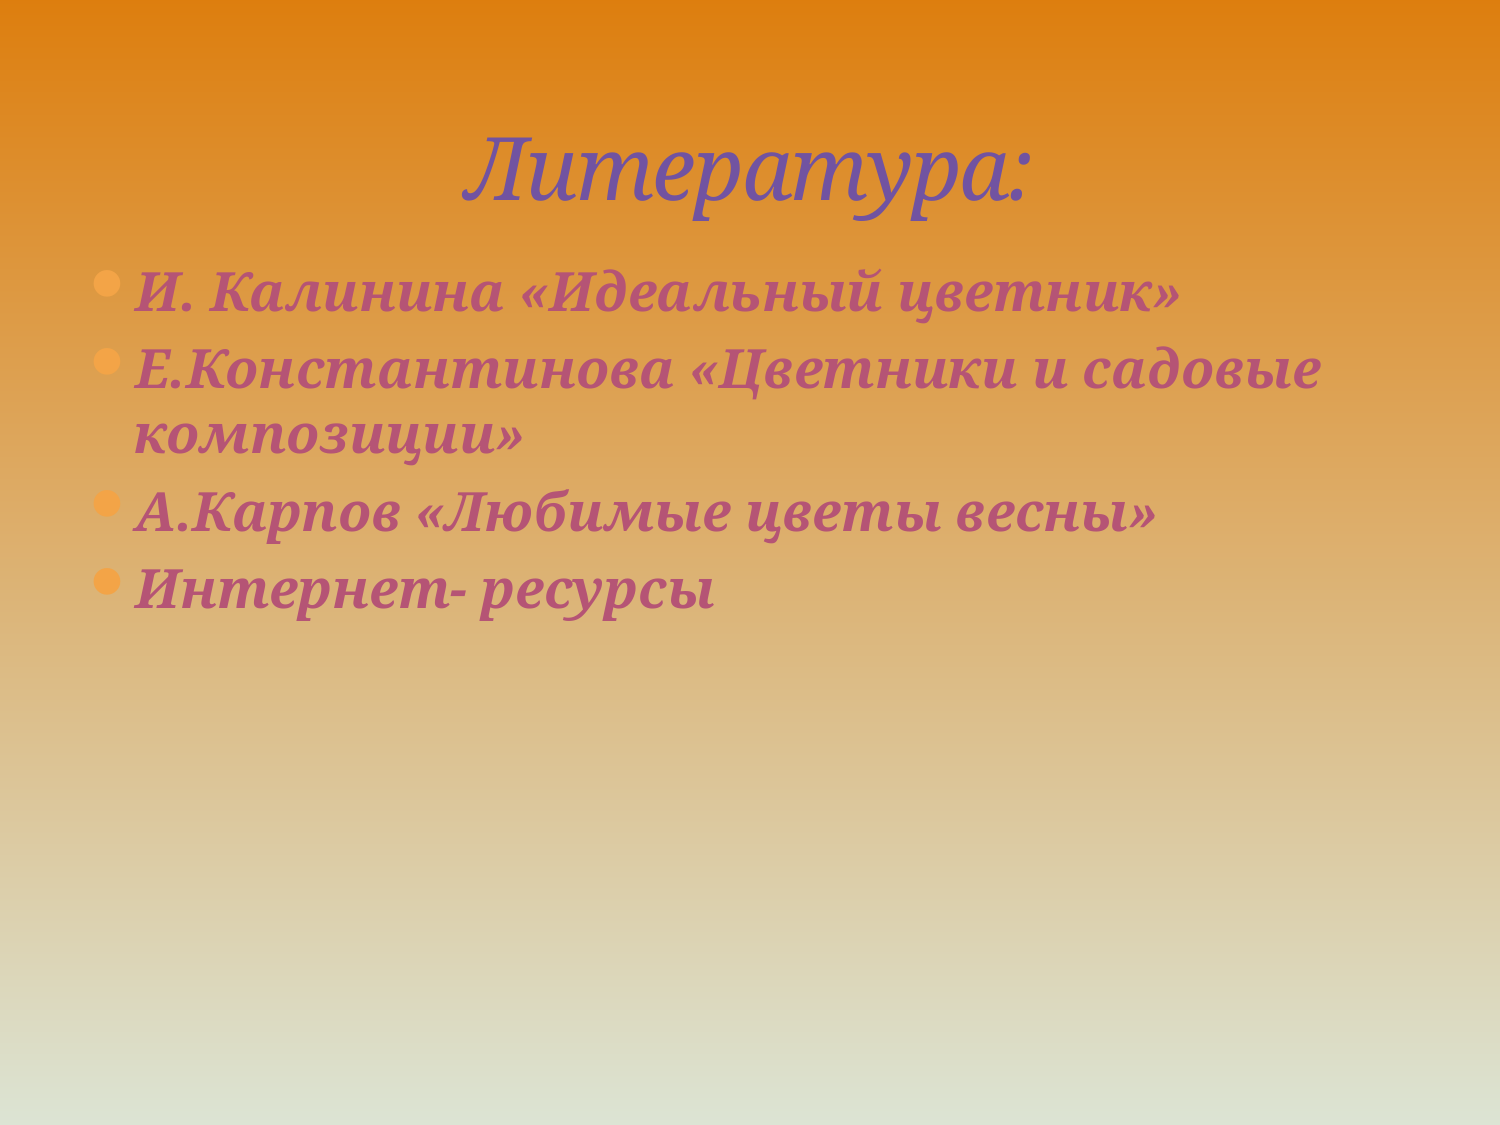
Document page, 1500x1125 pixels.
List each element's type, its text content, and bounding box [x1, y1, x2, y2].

list И. Калинина «Идеальный цветник» Е.Константинова «Цветники и садовые композиции» А.Карпов «Любимые цветы весны» Интернет- ресурсы [75, 249, 1425, 1000]
title Литература: [74, 24, 1425, 225]
